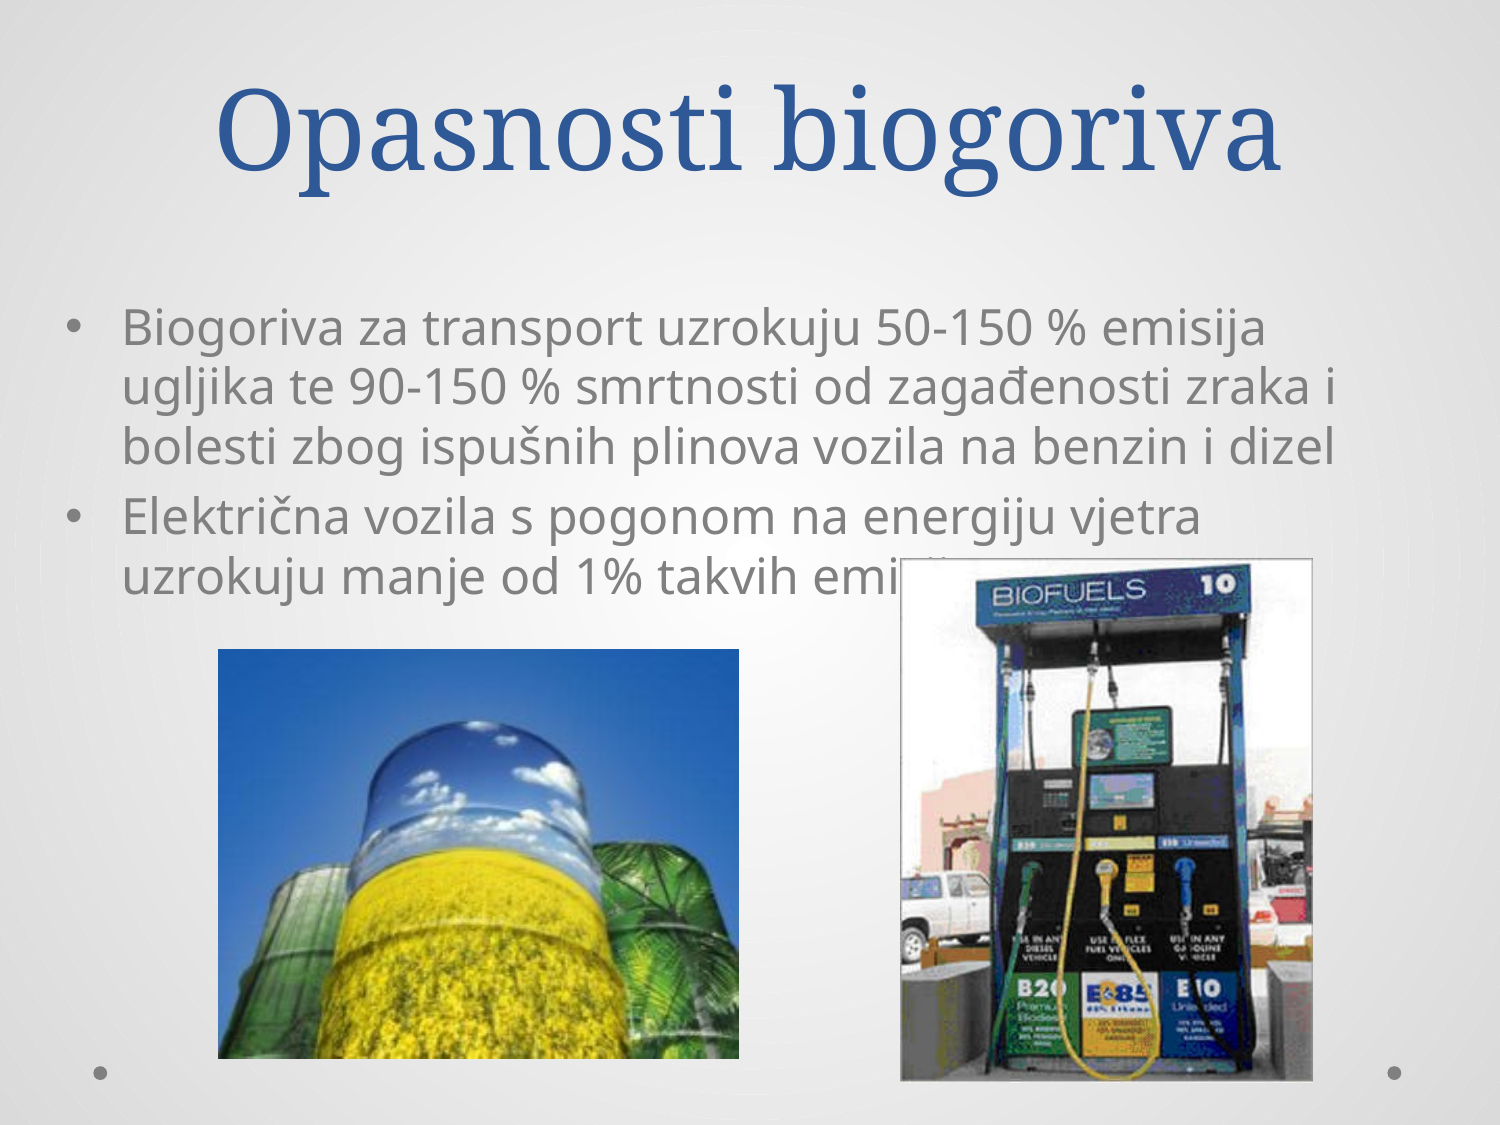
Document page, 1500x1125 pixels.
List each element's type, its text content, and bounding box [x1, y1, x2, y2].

picture [217, 649, 740, 1059]
list Biogoriva za transport uzrokuju 50-150 % emisija ugljika te 90-150 % smrtnosti od zagađenosti zraka i bolesti zbog ispušnih plinova vozila na benzin i dizel Električna vozila s pogonom na energiju vjetra uzrokuju manje od 1% takvih emisija [50, 287, 1400, 675]
title Opasnosti biogoriva [75, 0, 1425, 200]
picture [899, 558, 1313, 1083]
